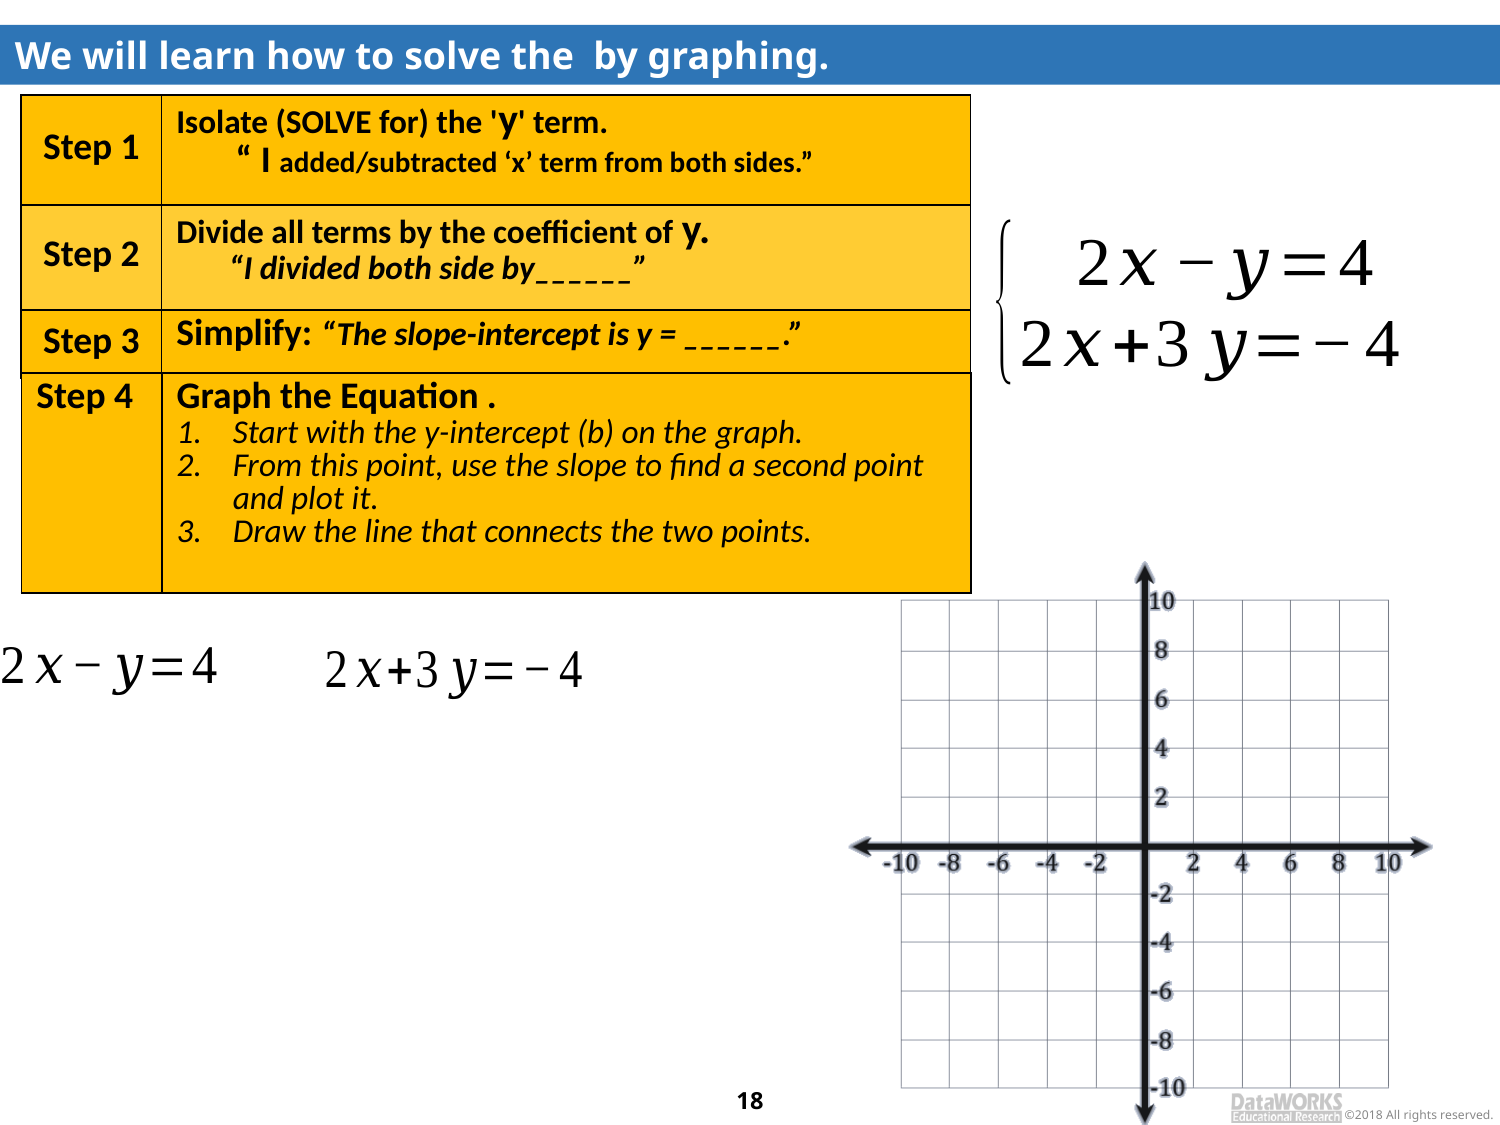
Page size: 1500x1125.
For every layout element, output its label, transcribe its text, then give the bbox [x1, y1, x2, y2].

table_cell Step 3 [22, 311, 161, 372]
table_header Step 4 [22, 374, 161, 592]
table_header Graph the Equation . Start with the y-intercept (b) on the graph. From this point, use the slope to find a second point and plot it. Draw the line that connects the two points. [163, 374, 970, 592]
picture [835, 560, 1436, 1125]
table_header Step 1 [22, 96, 161, 204]
table_cell Step 2 [22, 206, 161, 309]
table_cell Simplify: “The slope-intercept is y = ______.” [162, 311, 970, 372]
table_cell Divide all terms by the coefficient of y. “I divided both side by______” [162, 206, 970, 309]
table_header Isolate (SOLVE for) the 'y' term. “ I added/subtracted ‘x’ term from both sides.” [162, 96, 970, 204]
